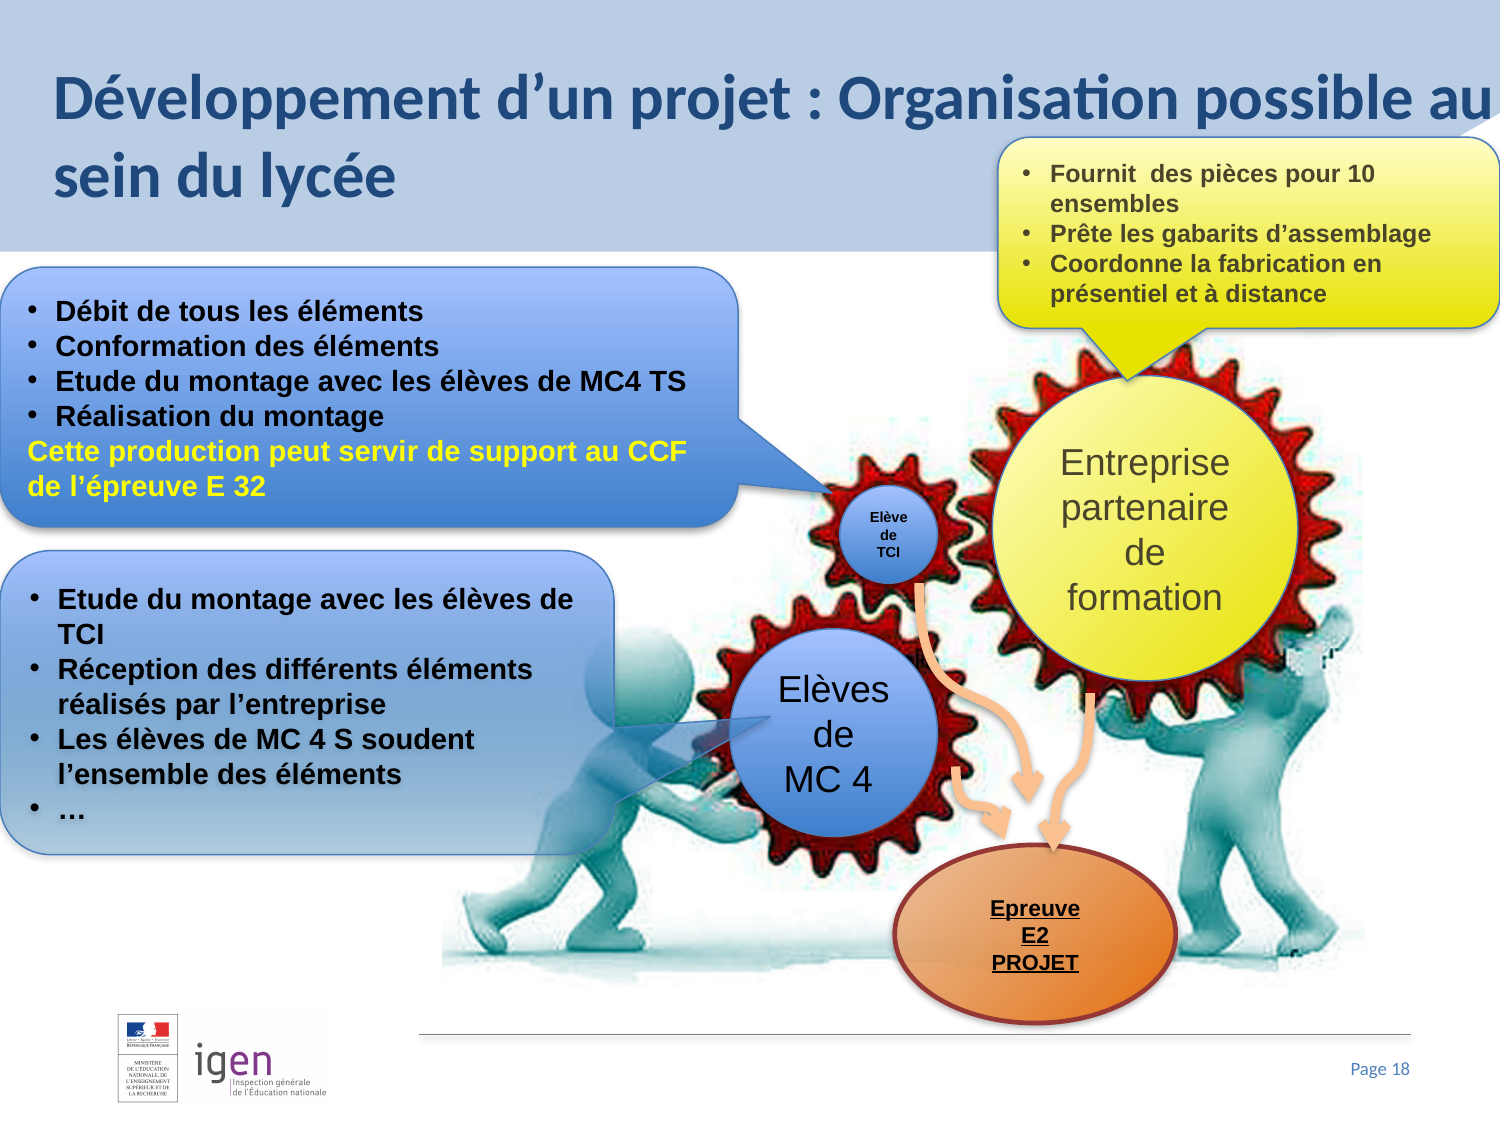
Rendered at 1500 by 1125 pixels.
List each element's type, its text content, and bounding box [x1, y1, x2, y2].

text_box Fournit des pièces pour 10 ensembles Prête les gabarits d’assemblage Coordonne la fabrication en présentiel et à distance [997, 136, 1500, 330]
text_box Débit de tous les éléments Conformation des éléments Etude du montage avec les élèves de MC4 TS Réalisation du montage Cette production peut servir de support au CCF de l’épreuve E 32 [0, 266, 739, 528]
picture [112, 1008, 332, 1108]
title Développement d’un projet : Organisation possible au sein du lycée [53, 21, 1500, 244]
text_box Etude du montage avec les élèves de TCI Réception des différents éléments réalisés par l’entreprise Les élèves de MC 4 S soudent l’ensemble des éléments … [0, 549, 437, 856]
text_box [442, 314, 1365, 1024]
